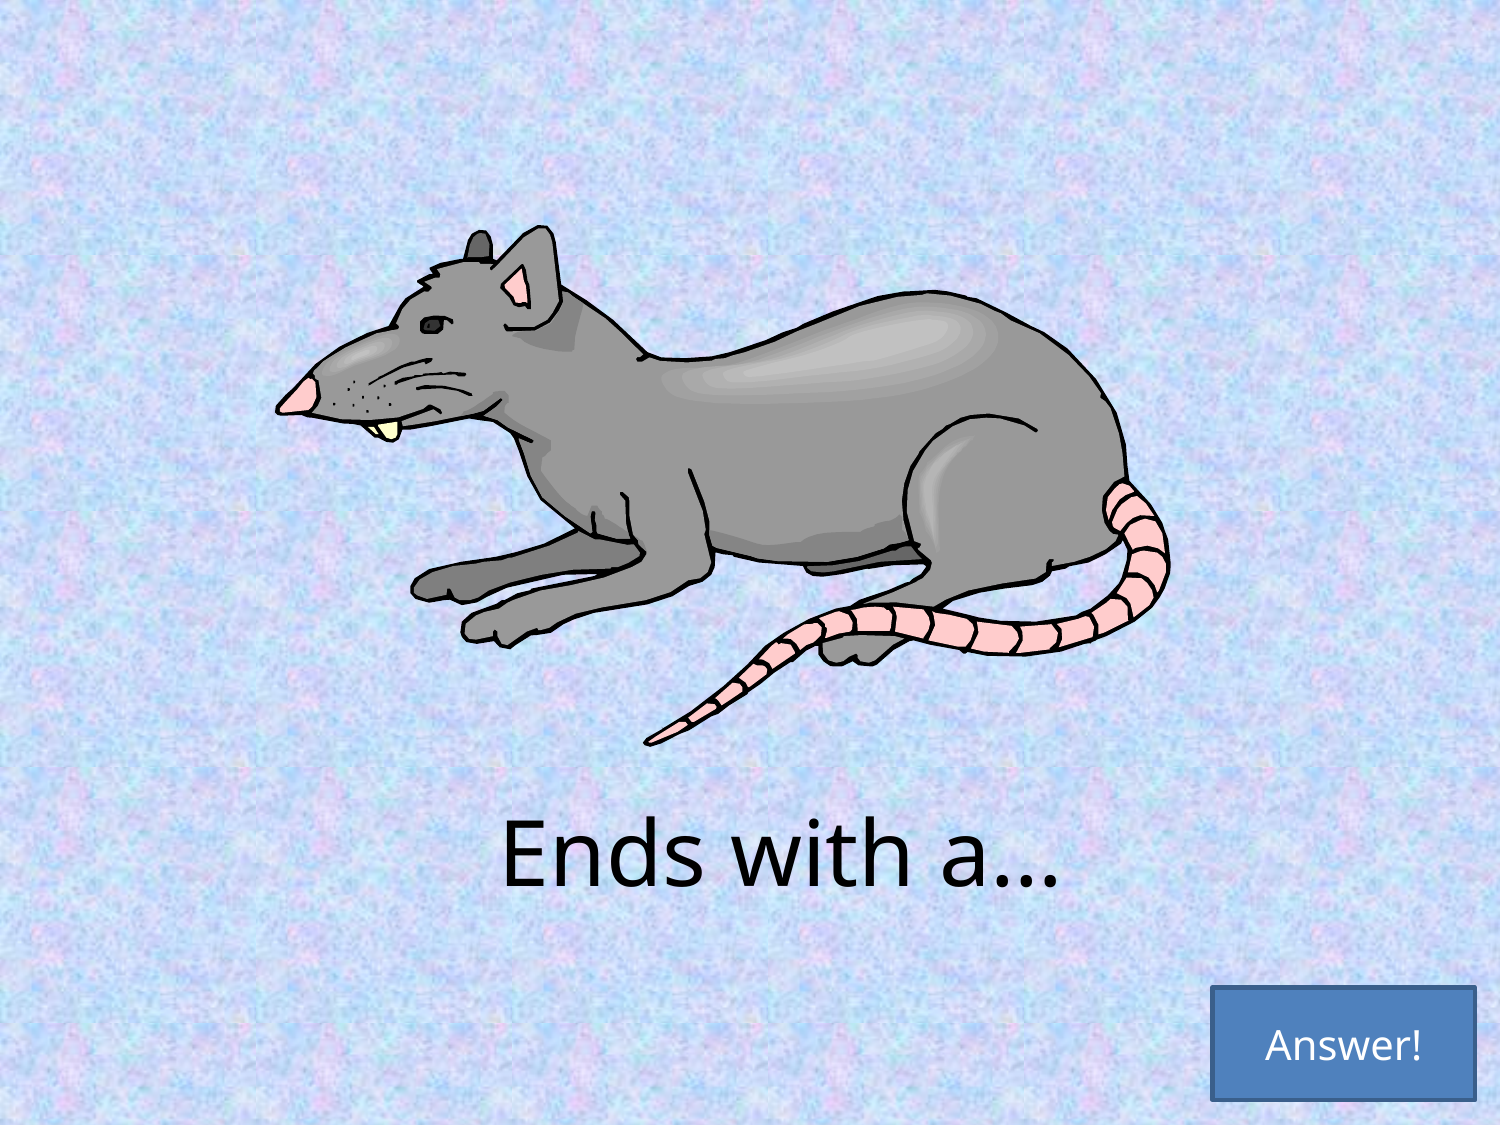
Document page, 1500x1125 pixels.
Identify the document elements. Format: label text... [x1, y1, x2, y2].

text_box Ends with a… [37, 787, 1500, 913]
picture [0, 0, 1500, 1125]
text_box Answer! [1210, 985, 1477, 1102]
